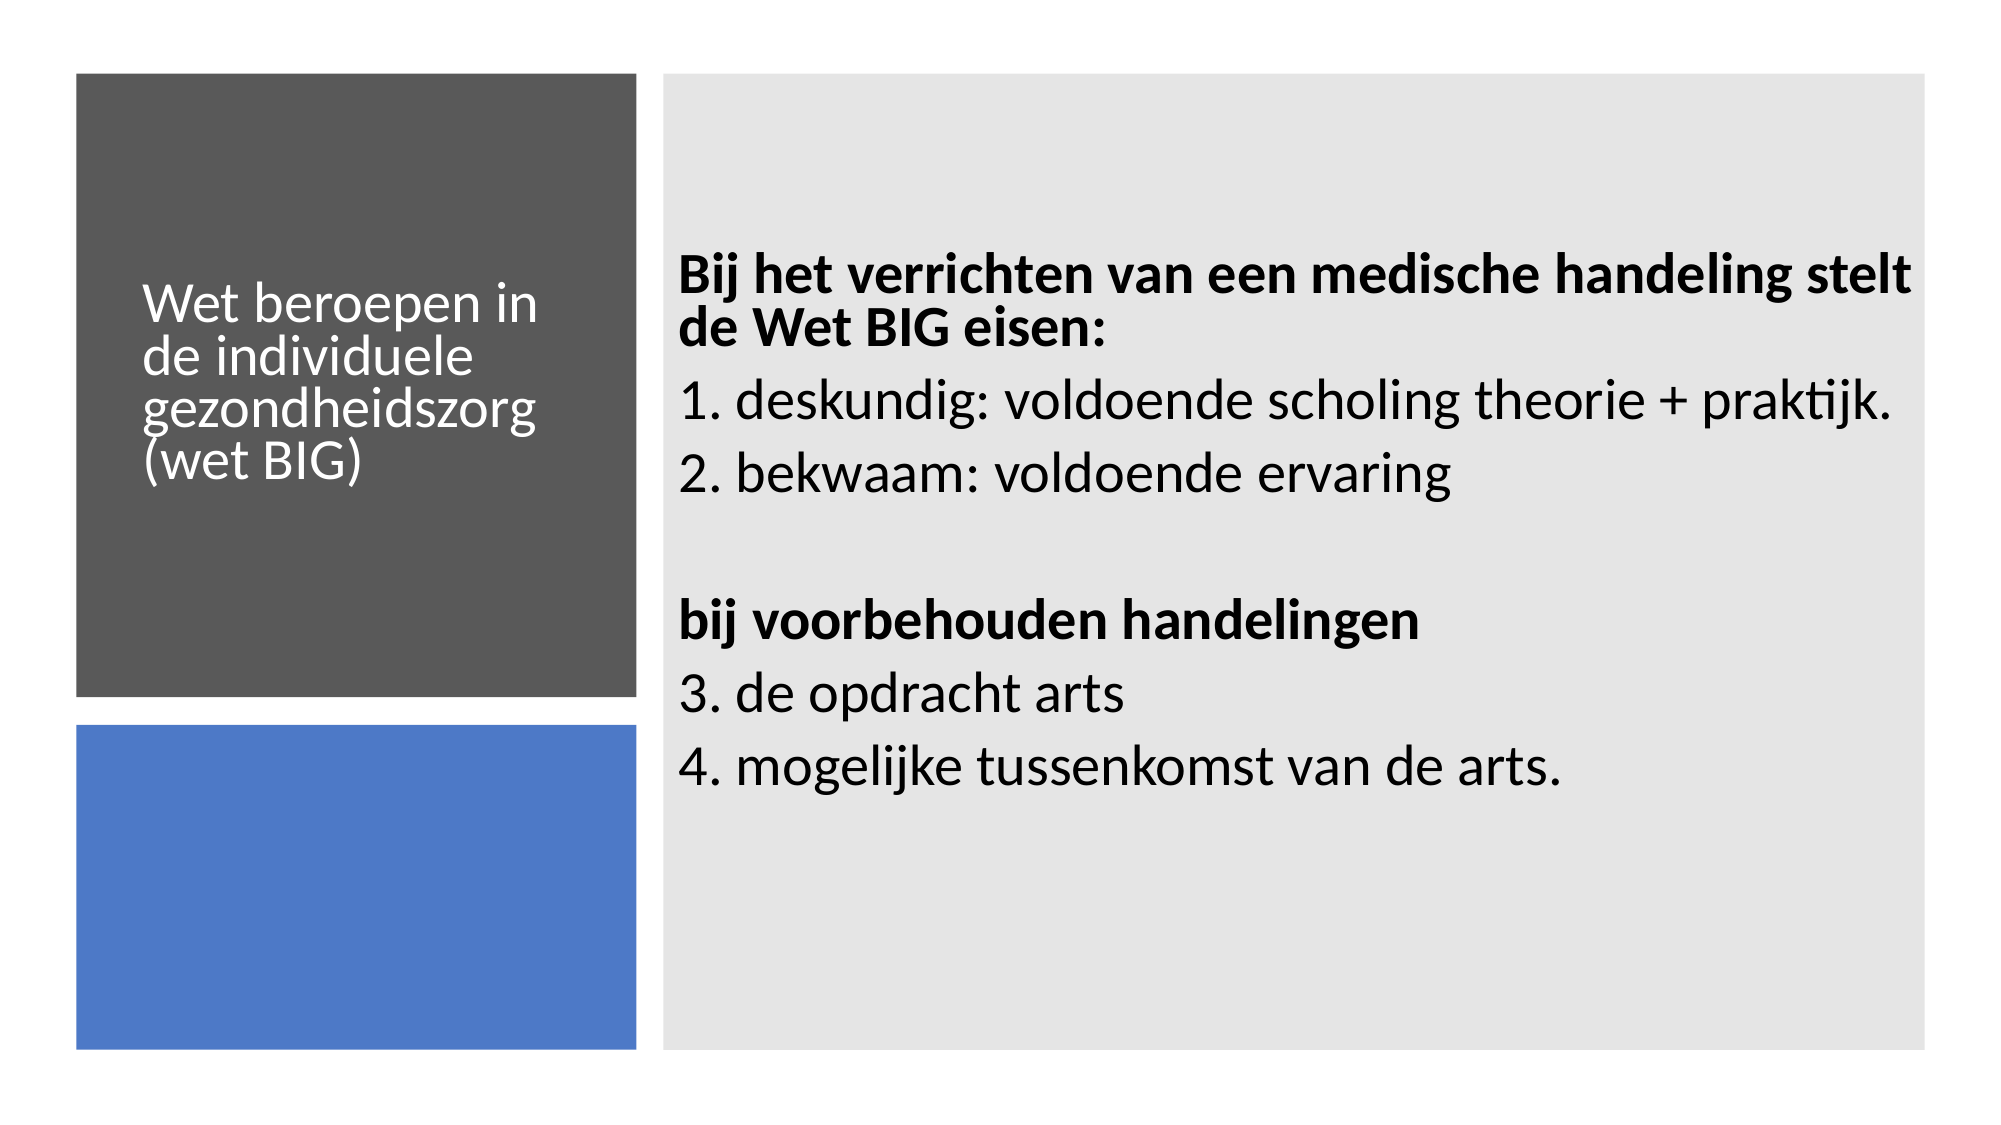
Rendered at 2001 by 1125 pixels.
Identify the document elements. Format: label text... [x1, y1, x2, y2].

text_box [662, 72, 1926, 1051]
list Bij het verrichten van een medische handeling stelt de Wet BIG eisen: 1. deskundig: voldoende scholing theorie + praktijk. 2. bekwaam: voldoende ervaring bij voorbehouden handelingen 3. de opdracht arts 4. mogelijke tussenkomst van de arts. [663, 75, 1979, 974]
text_box [75, 72, 637, 698]
title Wet beroepen in de individuele gezondheidszorg (wet BIG) [127, 120, 595, 652]
text_box [75, 724, 637, 1051]
